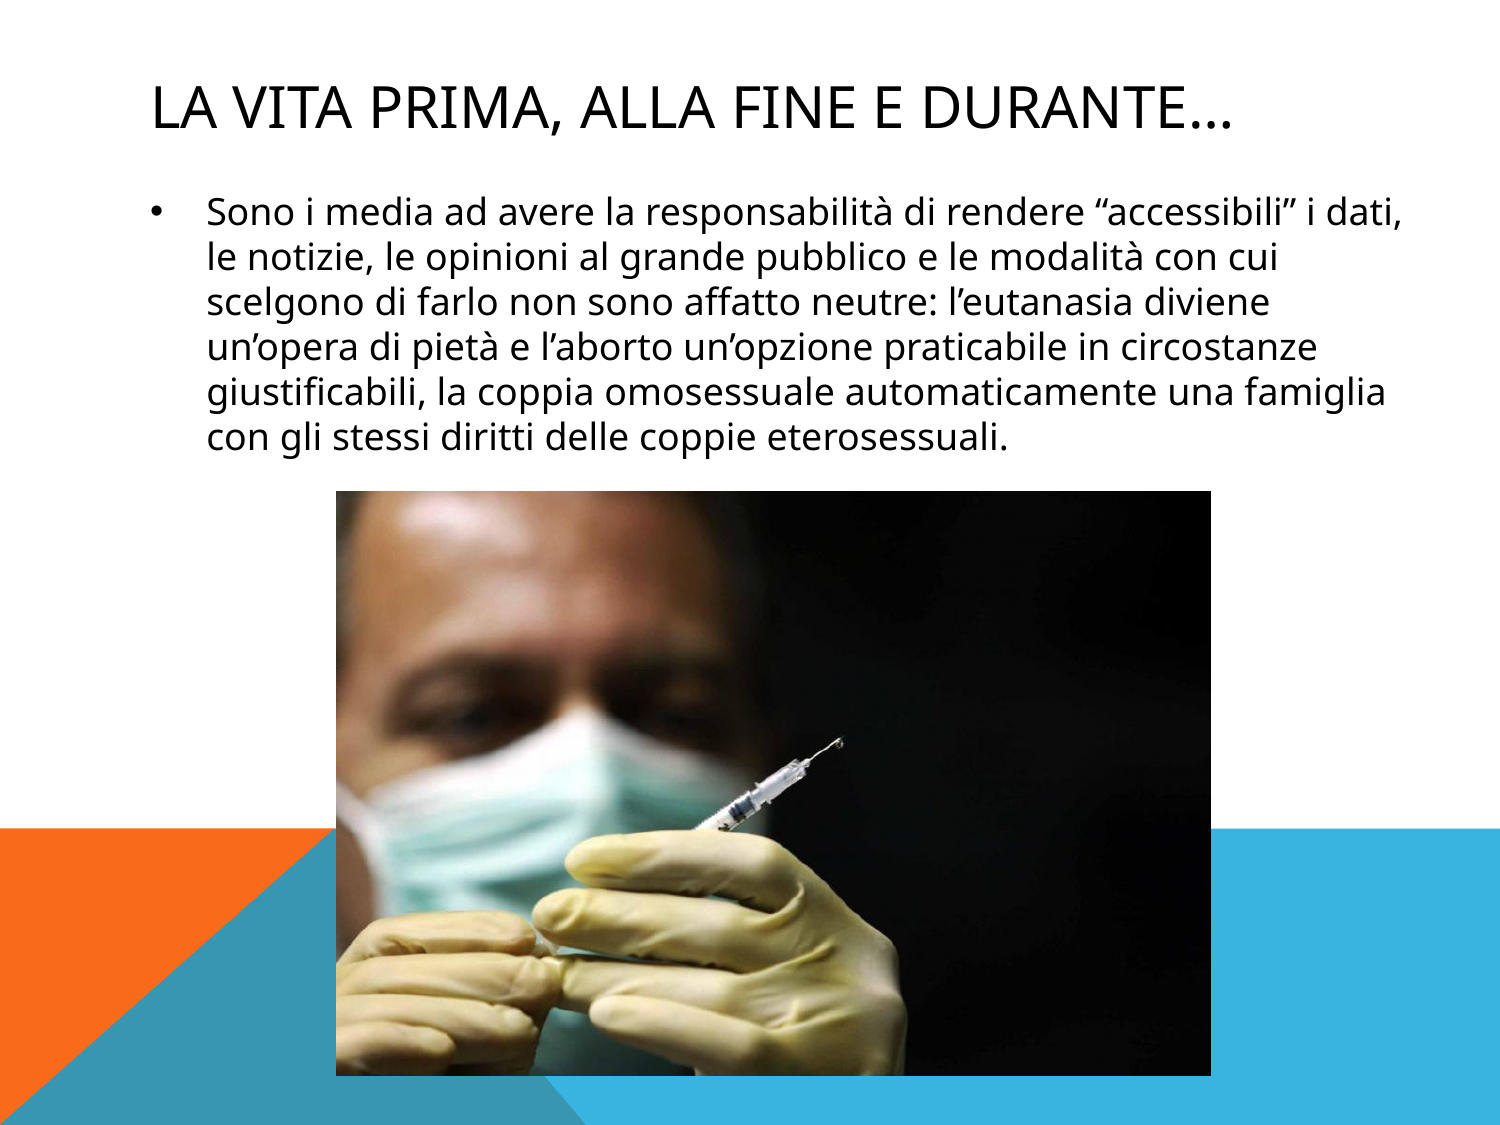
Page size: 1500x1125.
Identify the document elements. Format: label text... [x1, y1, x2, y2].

picture [336, 491, 1211, 1076]
list Sono i media ad avere la responsabilità di rendere “accessibili” i dati, le notizie, le opinioni al grande pubblico e le modalità con cui scelgono di farlo non sono affatto neutre: l’eutanasia diviene un’opera di pietà e l’aborto un’opzione praticabile in circostanze giustificabili, la coppia omosessuale automaticamente una famiglia con gli stessi diritti delle coppie eterosessuali. [135, 180, 1424, 835]
title LA VITA PRIMA, ALLA FINE E DURANTE… [135, 60, 1369, 150]
